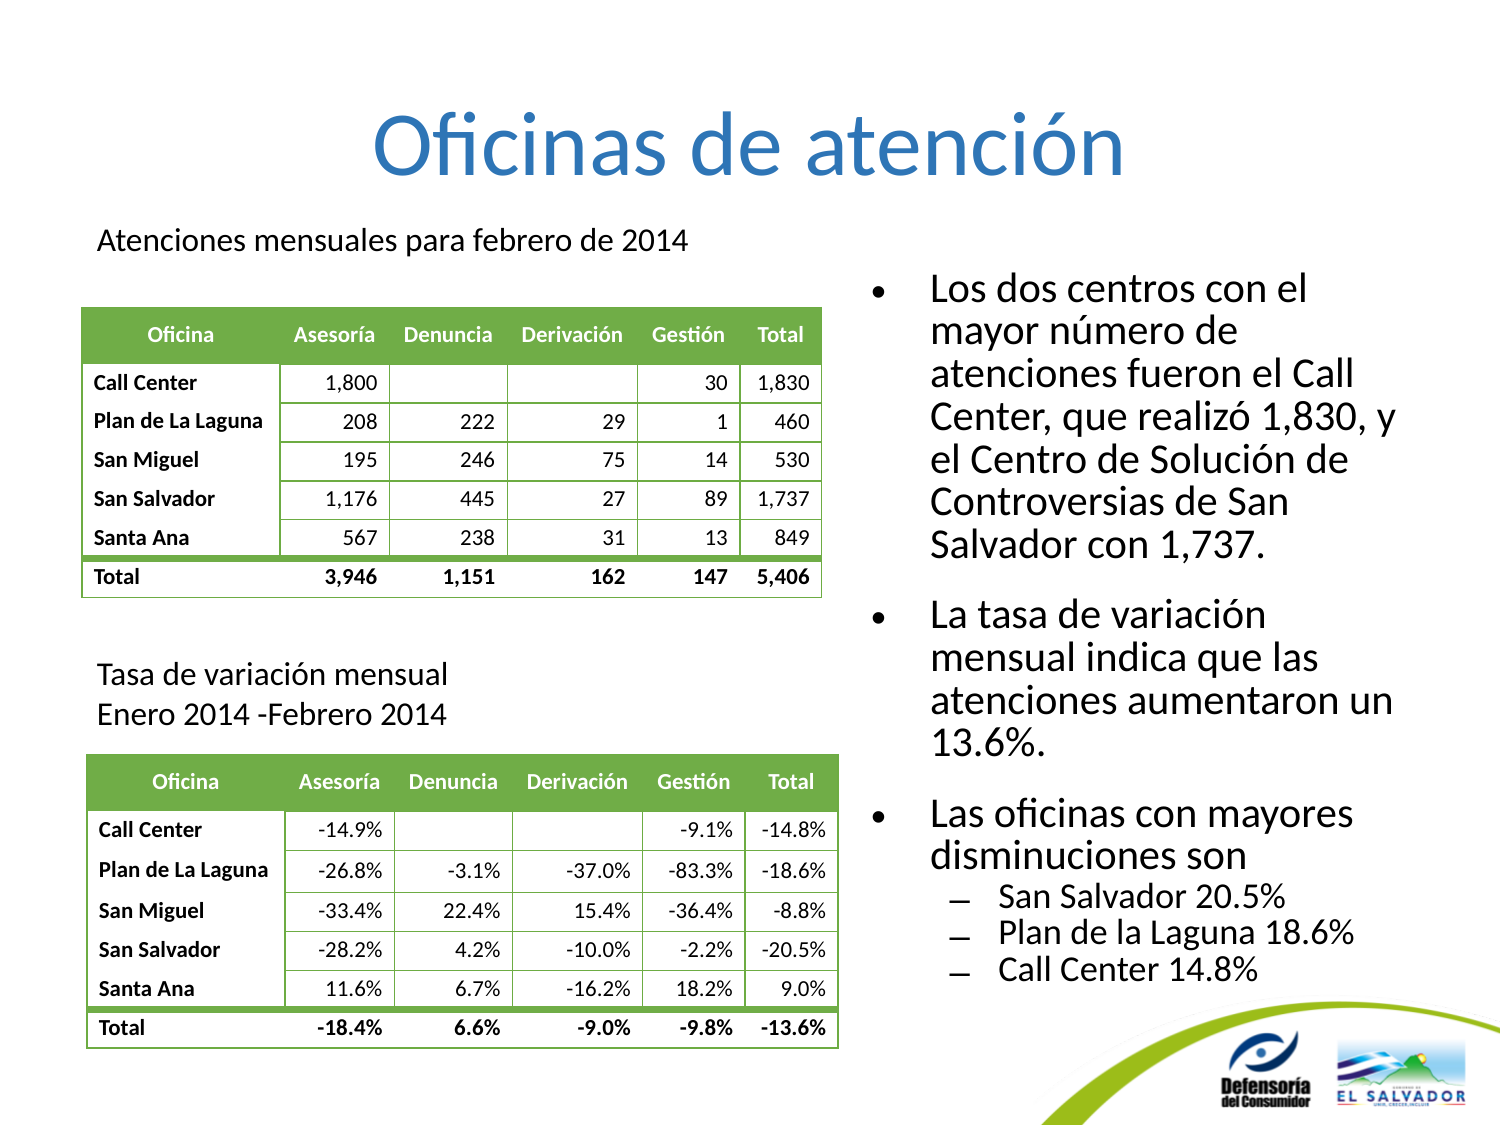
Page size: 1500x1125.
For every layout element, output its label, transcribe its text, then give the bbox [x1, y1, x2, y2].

table_cell 89 [638, 482, 739, 519]
table_cell -10.0% [513, 932, 642, 970]
table_cell -8.8% [746, 893, 837, 931]
table_cell 162 [507, 562, 638, 597]
table_cell 147 [638, 562, 740, 597]
table_cell -83.3% [643, 851, 744, 892]
table_cell -9.0% [512, 1013, 643, 1047]
table_cell 27 [508, 482, 637, 519]
table_cell 567 [281, 520, 389, 555]
table_header Denuncia [395, 755, 512, 811]
table_cell 11.6% [286, 971, 394, 1006]
table_header Asesoría [285, 755, 395, 811]
table_cell -16.2% [513, 971, 642, 1006]
table_cell 18.2% [643, 971, 744, 1006]
table_cell 9.0% [746, 971, 837, 1006]
table_cell [395, 812, 512, 850]
table_cell 31 [508, 520, 637, 555]
table_cell -14.8% [746, 812, 837, 850]
table_cell 238 [390, 520, 507, 555]
table_cell 13 [638, 520, 739, 555]
text_box Tasa de variación mensual Enero 2014 -Febrero 2014 [82, 644, 821, 740]
table_cell 1,737 [741, 482, 821, 519]
table_cell 1,151 [389, 562, 507, 597]
title Oficinas de atención [75, 45, 1425, 233]
table_cell -3.1% [395, 851, 512, 892]
table_cell [513, 812, 642, 850]
table_cell Call Center [83, 364, 279, 403]
table_cell Total [88, 1013, 285, 1047]
table_cell San Salvador [83, 481, 279, 520]
table_cell Plan de La Laguna [83, 403, 279, 442]
table_cell Santa Ana [83, 520, 279, 555]
table_header Denuncia [389, 308, 507, 364]
table_cell 1,800 [281, 365, 389, 402]
table_cell 195 [281, 443, 389, 480]
table_cell -9.8% [643, 1013, 745, 1047]
table_cell 4.2% [395, 932, 512, 970]
table_cell 530 [741, 443, 821, 480]
table_cell -20.5% [746, 932, 837, 970]
table_cell -36.4% [643, 893, 744, 931]
table_cell -37.0% [513, 851, 642, 892]
table_cell San Salvador [88, 932, 284, 970]
list Los dos centros con el mayor número de atenciones fueron el Call Center, que realizó 1,830, y el Centro de Solución de Controversias de San Salvador con 1,737. La tasa de variación mensual indica que las atenciones aumentaron un 13.6%. Las oficinas con mayores disminuciones son San Salvador 20.5% Plan de la Laguna 18.6% Call Center 14.8% [856, 262, 1425, 1000]
table_header Gestión [638, 308, 740, 364]
table_cell 222 [390, 404, 507, 441]
table_cell 6.6% [395, 1013, 512, 1047]
table_cell 75 [508, 443, 637, 480]
table_cell -18.4% [285, 1013, 395, 1047]
table_cell 30 [638, 365, 739, 402]
table_header Total [745, 755, 837, 811]
table_cell 22.4% [395, 893, 512, 931]
table_cell 208 [281, 404, 389, 441]
table_header Oficina [83, 308, 280, 364]
table_header Asesoría [280, 308, 389, 364]
table_header Oficina [88, 755, 285, 811]
table_cell Santa Ana [88, 970, 284, 1006]
table_cell [390, 365, 507, 402]
table_cell 1,176 [281, 482, 389, 519]
picture [1033, 993, 1500, 1125]
table_cell Plan de La Laguna [88, 850, 284, 893]
table_cell -33.4% [286, 893, 394, 931]
table_cell [508, 365, 637, 402]
table_cell Call Center [88, 811, 284, 850]
table_cell -13.6% [745, 1013, 837, 1047]
table_cell 246 [390, 443, 507, 480]
table_cell -9.1% [643, 812, 744, 850]
table_cell 5,406 [740, 562, 821, 597]
table_cell -26.8% [286, 851, 394, 892]
table_cell 460 [741, 404, 821, 441]
table_cell -2.2% [643, 932, 744, 970]
table_cell 29 [508, 404, 637, 441]
table_cell -18.6% [746, 851, 837, 892]
text_box Atenciones mensuales para febrero de 2014 [82, 210, 750, 266]
table_cell 14 [638, 443, 739, 480]
table_cell 445 [390, 482, 507, 519]
table_cell -28.2% [286, 932, 394, 970]
table_cell 1 [638, 404, 739, 441]
table_cell 849 [741, 520, 821, 555]
table_cell 3,946 [280, 562, 389, 597]
table_cell 1,830 [741, 365, 821, 402]
table_header Derivación [507, 308, 638, 364]
table_header Derivación [512, 755, 643, 811]
table_cell 6.7% [395, 971, 512, 1006]
table_cell San Miguel [83, 442, 279, 481]
table_cell Total [83, 562, 280, 597]
table_cell 15.4% [513, 893, 642, 931]
table_cell San Miguel [88, 893, 284, 932]
table_header Gestión [643, 755, 745, 811]
table_cell -14.9% [286, 812, 394, 850]
table_header Total [740, 308, 821, 364]
